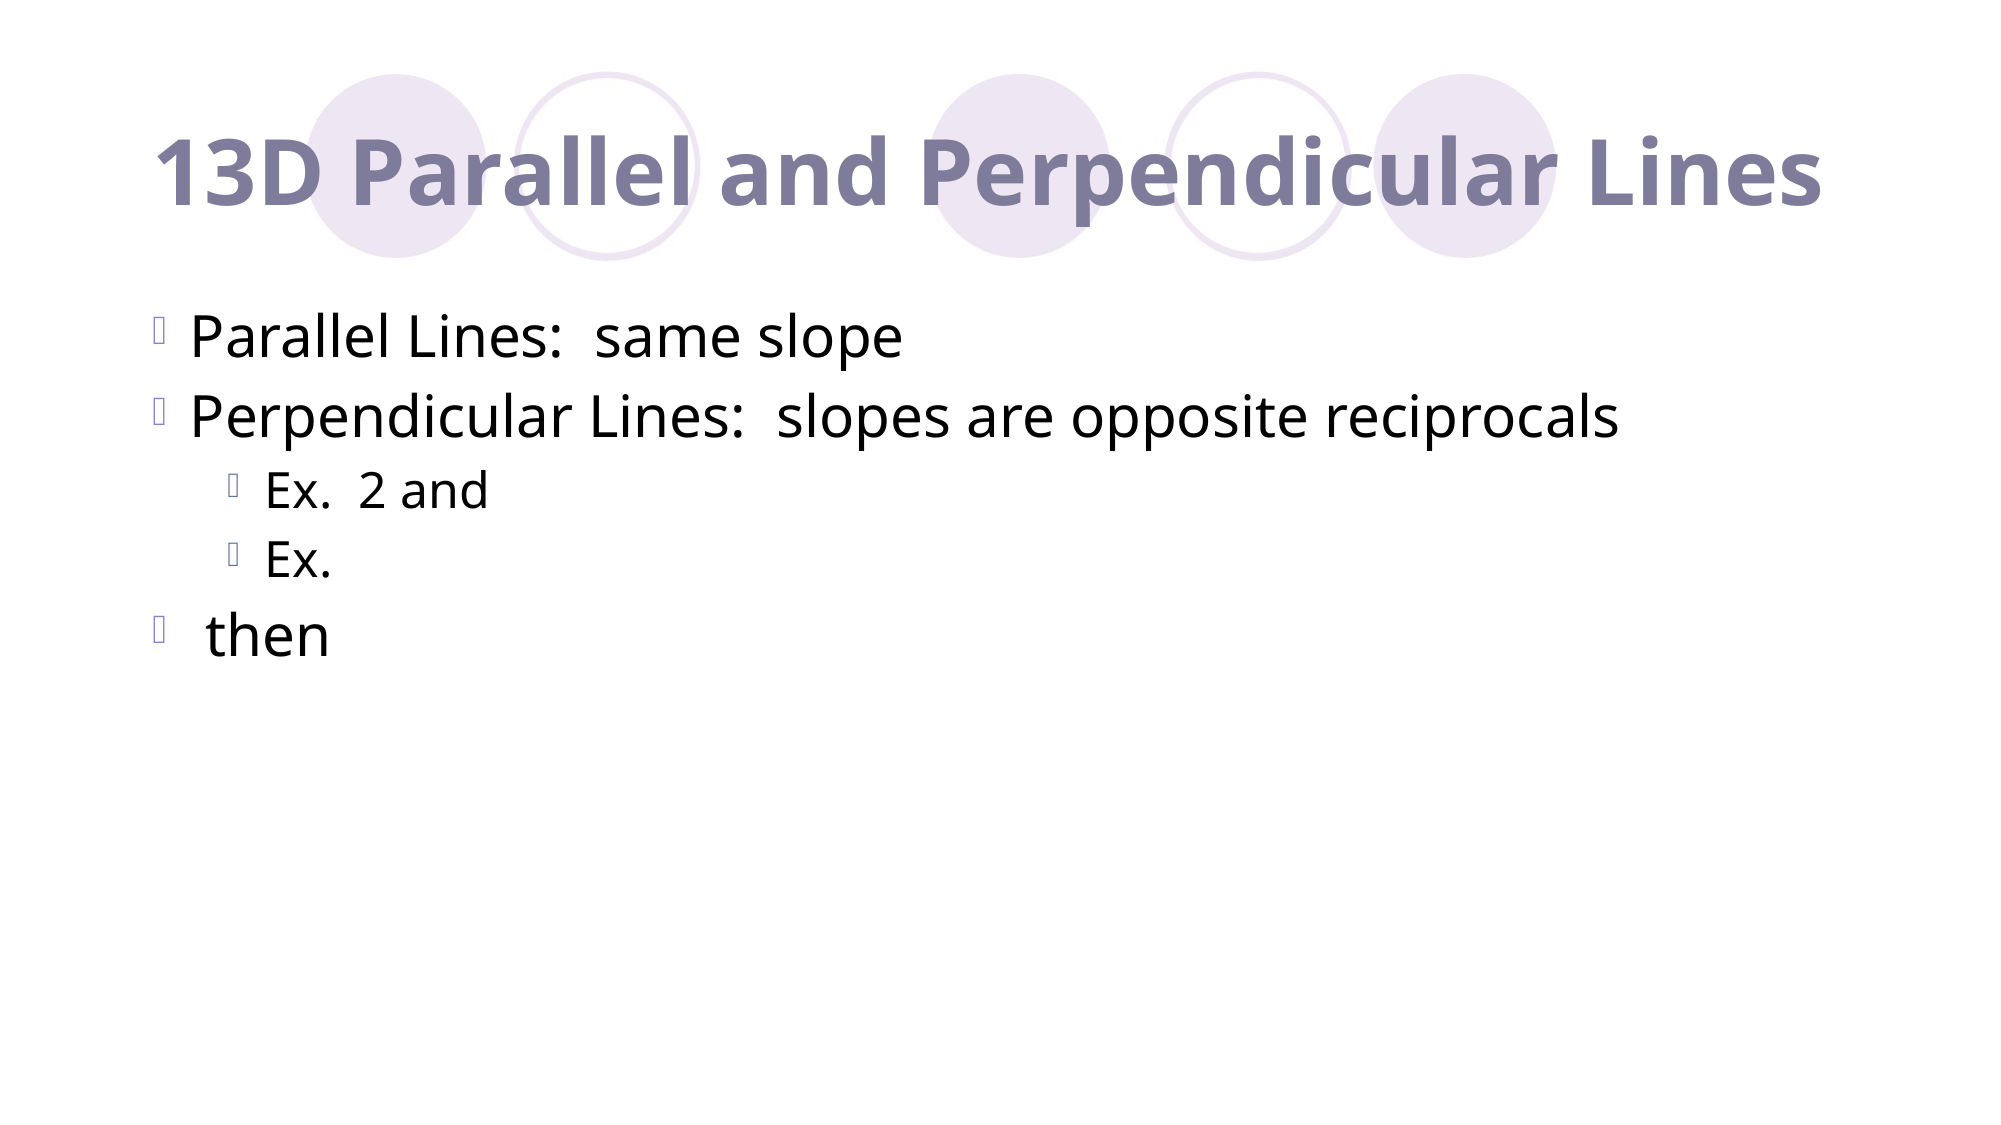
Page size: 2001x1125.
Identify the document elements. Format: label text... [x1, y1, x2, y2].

title 13D Parallel and Perpendicular Lines [137, 59, 1863, 278]
